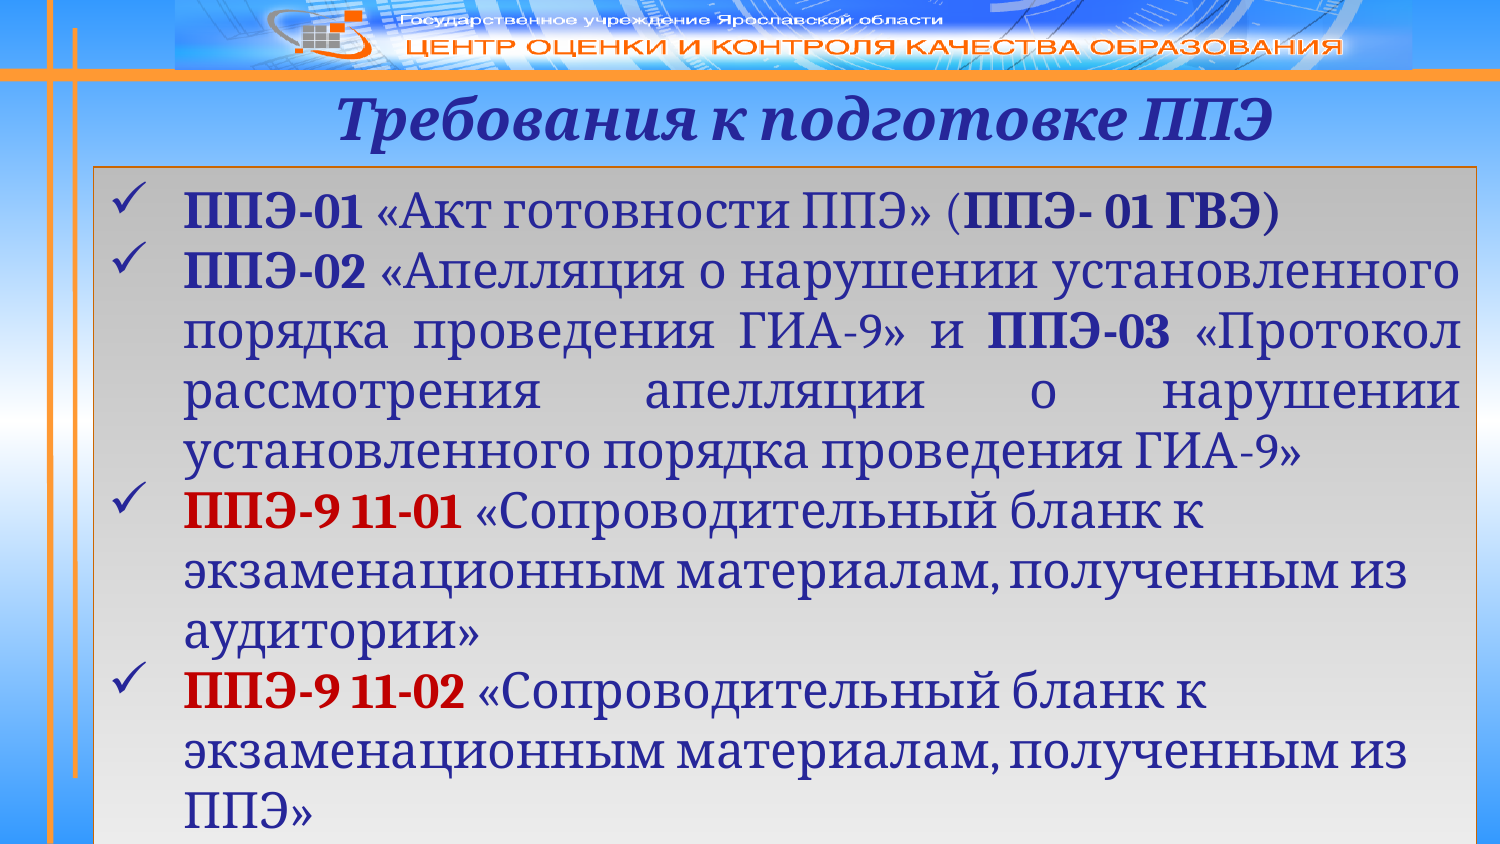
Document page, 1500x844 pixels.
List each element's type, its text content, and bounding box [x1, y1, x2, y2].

text_box ППЭ-01 «Акт готовности ППЭ» (ППЭ- 01 ГВЭ) ППЭ-02 «Апелляция о нарушении установленного порядка проведения ГИА-9» и ППЭ-03 «Протокол рассмотрения апелляции о нарушении установленного порядка проведения ГИА-9» ППЭ-9 11-01 «Сопроводительный бланк к экзаменационным материалам, полученным из аудитории» ППЭ-9 11-02 «Сопроводительный бланк к экзаменационным материалам, полученным из ППЭ» [93, 166, 1477, 844]
picture [174, 0, 1413, 70]
text_box Требования к подготовке ППЭ [113, 73, 1495, 160]
